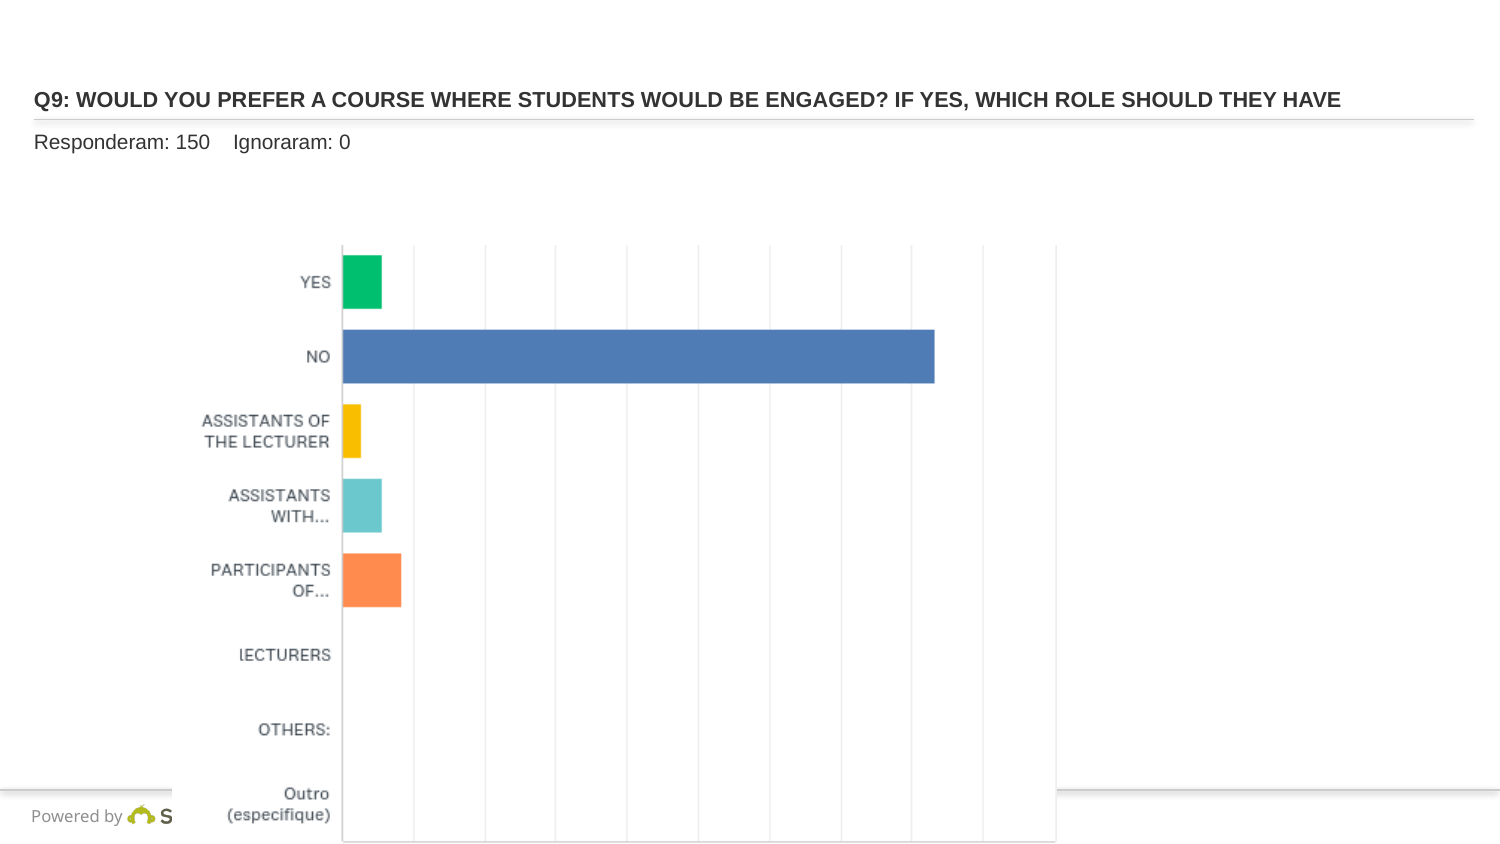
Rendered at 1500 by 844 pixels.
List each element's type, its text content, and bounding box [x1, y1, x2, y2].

picture [171, 245, 1057, 844]
list Responderam: 150 Ignoraram: 0 [18, 120, 894, 162]
title Q9: WOULD YOU PREFER A COURSE WHERE STUDENTS WOULD BE ENGAGED? IF YES, WHICH ROLE SHOULD THEY HAVE [18, 54, 1369, 119]
